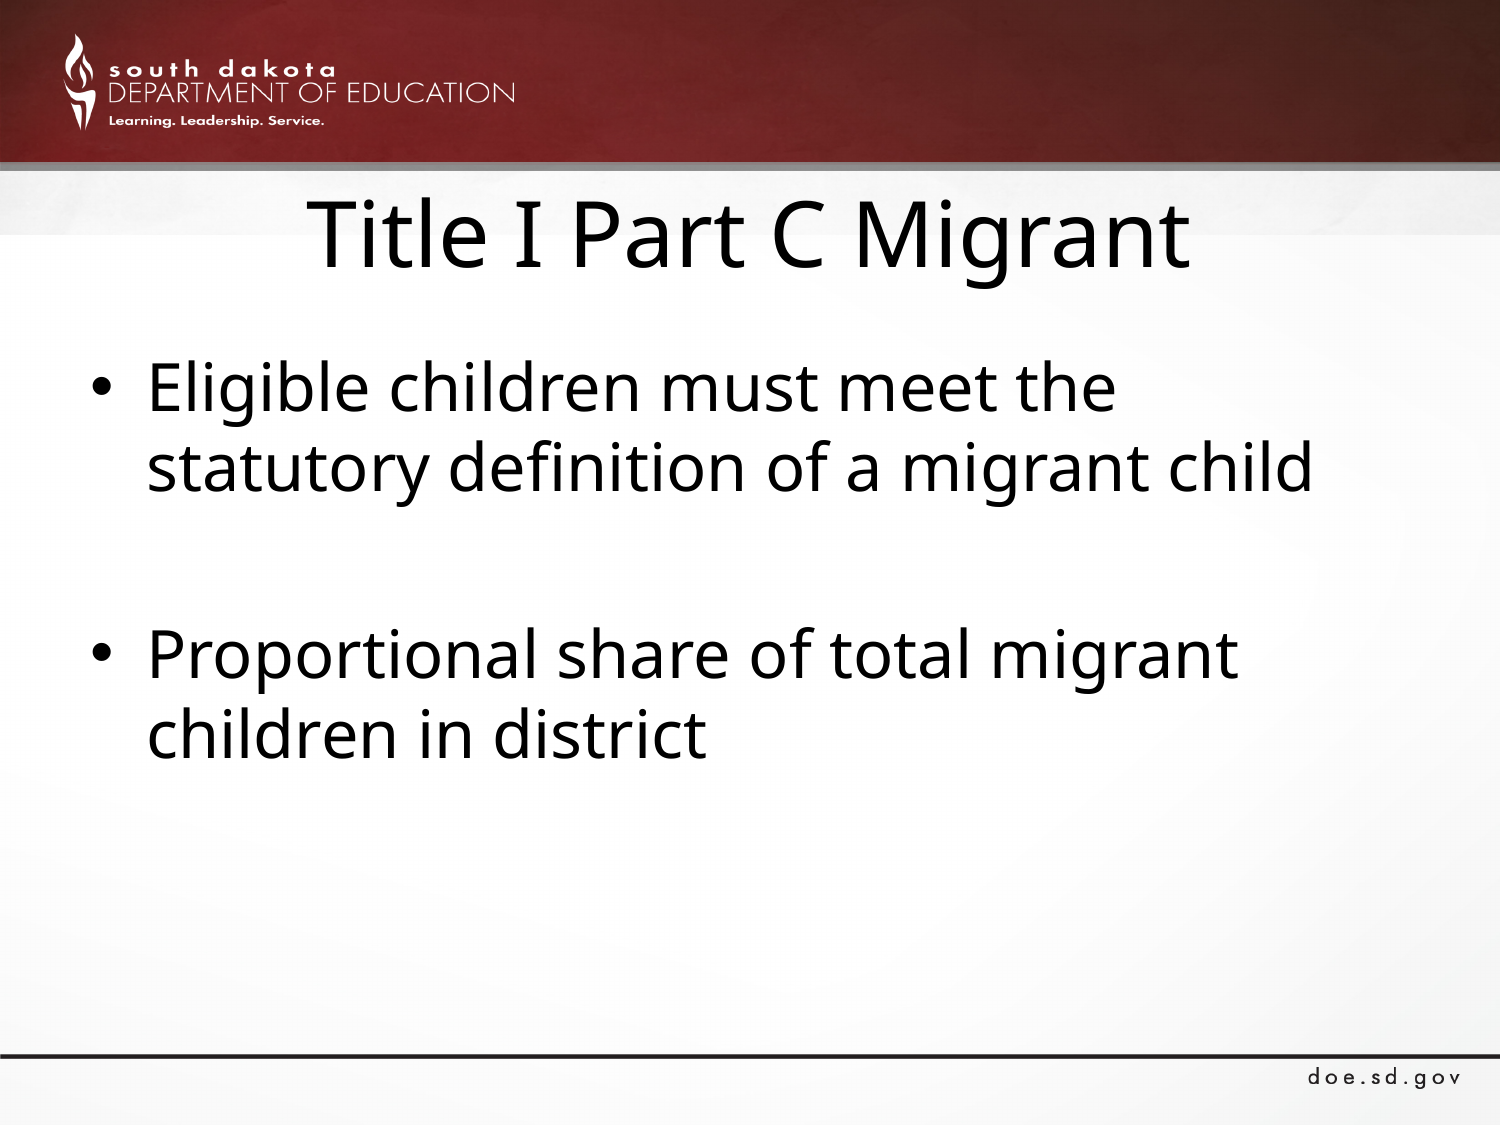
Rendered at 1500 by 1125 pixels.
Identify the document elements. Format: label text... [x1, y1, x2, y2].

title Title I Part C Migrant [74, 137, 1426, 326]
picture [0, 0, 1500, 1125]
list Eligible children must meet the statutory definition of a migrant child Proportional share of total migrant children in district [74, 337, 1426, 1006]
